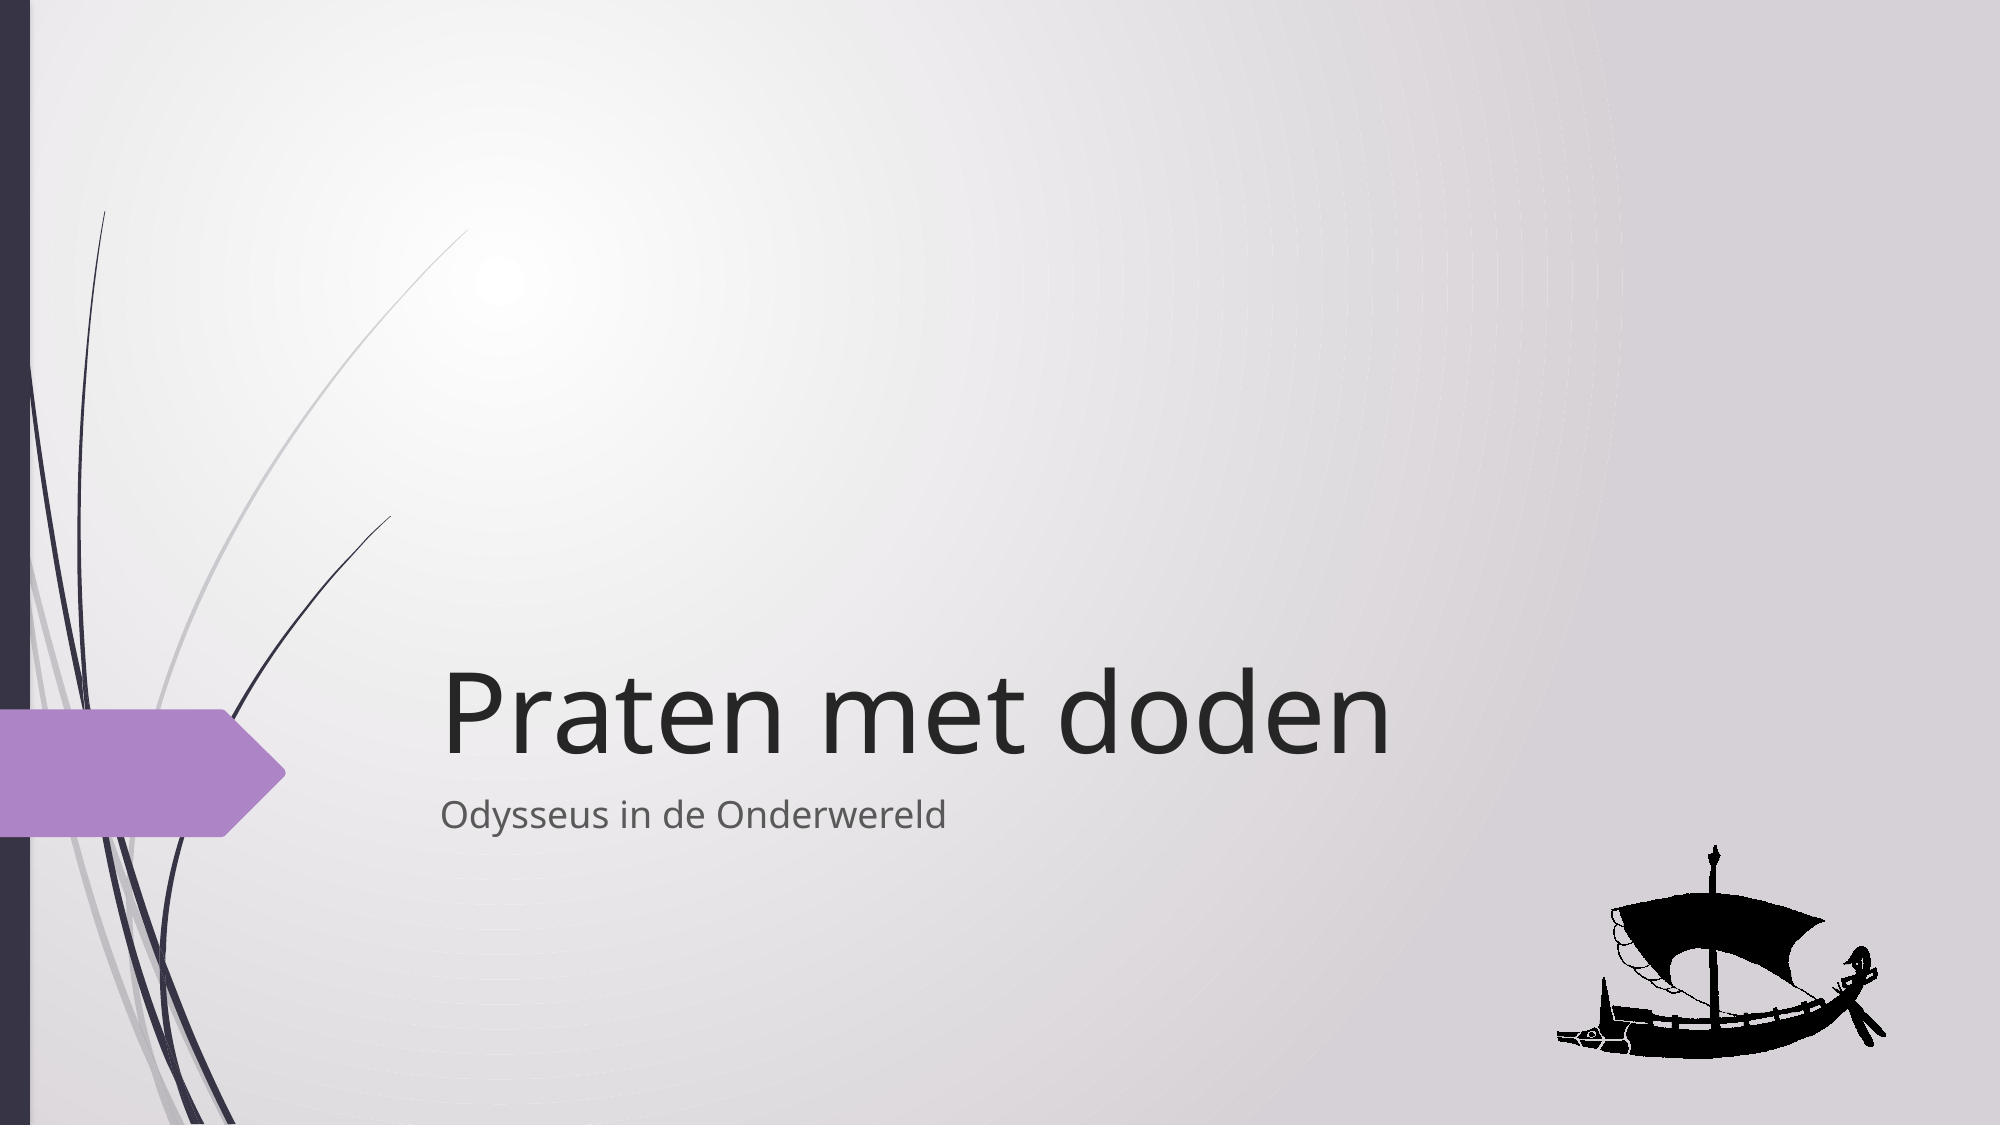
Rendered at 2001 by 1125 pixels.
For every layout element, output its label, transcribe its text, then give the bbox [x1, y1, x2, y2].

title Praten met doden [424, 412, 1888, 783]
subtitle Odysseus in de Onderwereld [424, 783, 1888, 969]
picture [1552, 844, 1888, 1060]
